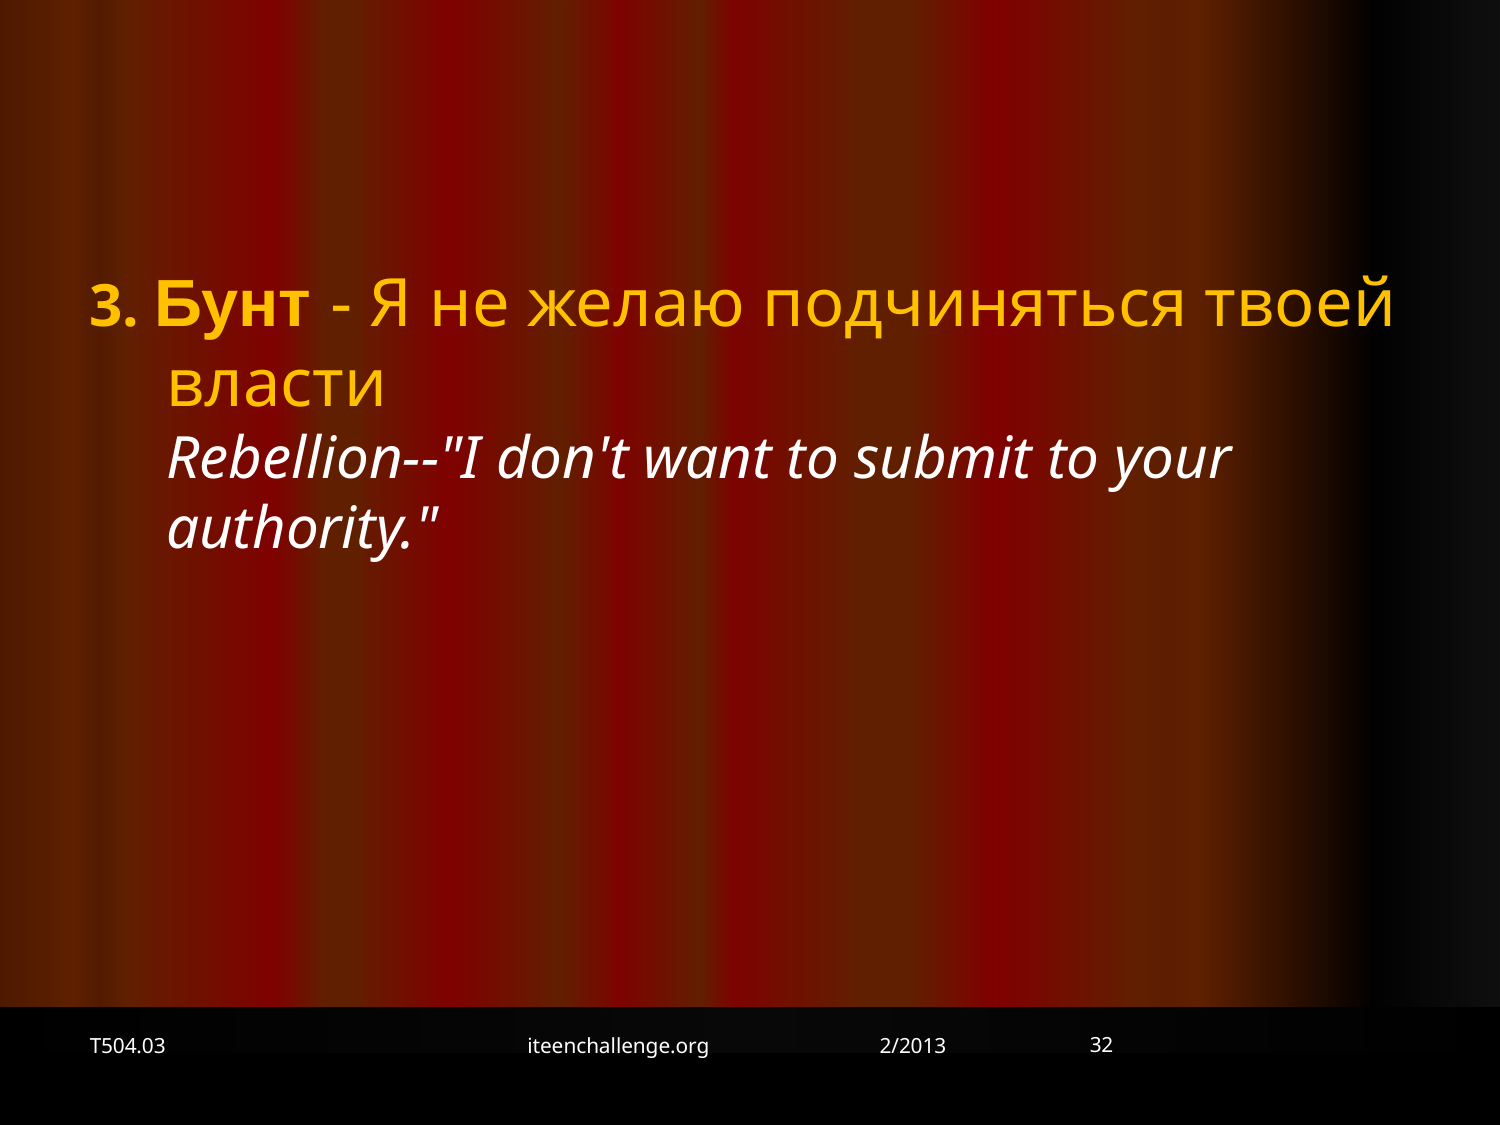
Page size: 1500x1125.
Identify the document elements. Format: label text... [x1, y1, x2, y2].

text_box iteenchallenge.org 2/2013 [512, 1024, 988, 1100]
text_box T504.03 [75, 1024, 425, 1100]
text_box 32 [1074, 1024, 1425, 1099]
text_box 3. Бунт - Я не желаю подчиняться твоей власти Rebellion--"I don't want to submit to your authority." [74, 137, 1425, 1006]
